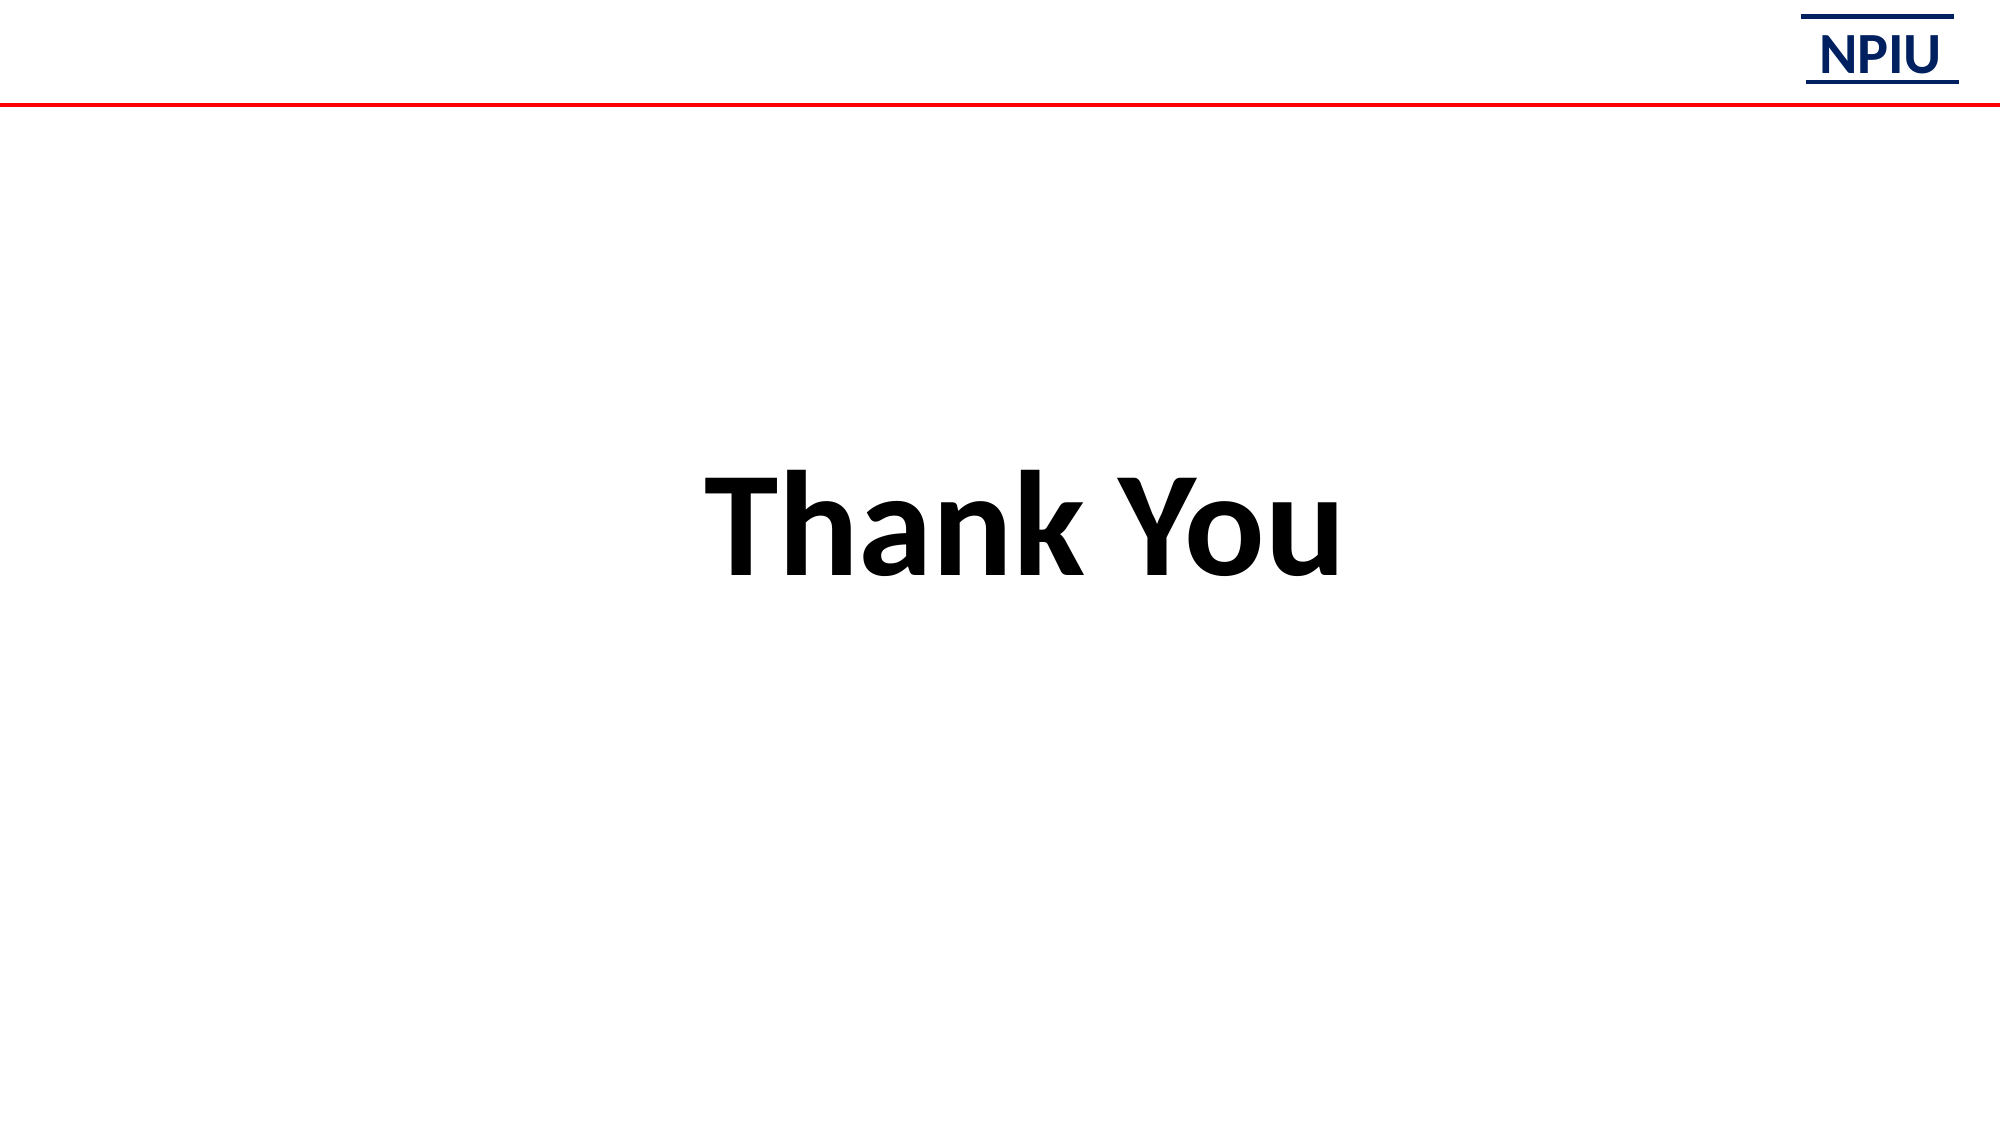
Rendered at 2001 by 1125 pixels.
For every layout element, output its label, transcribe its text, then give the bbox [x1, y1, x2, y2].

text_box Thank You [50, 418, 2000, 614]
